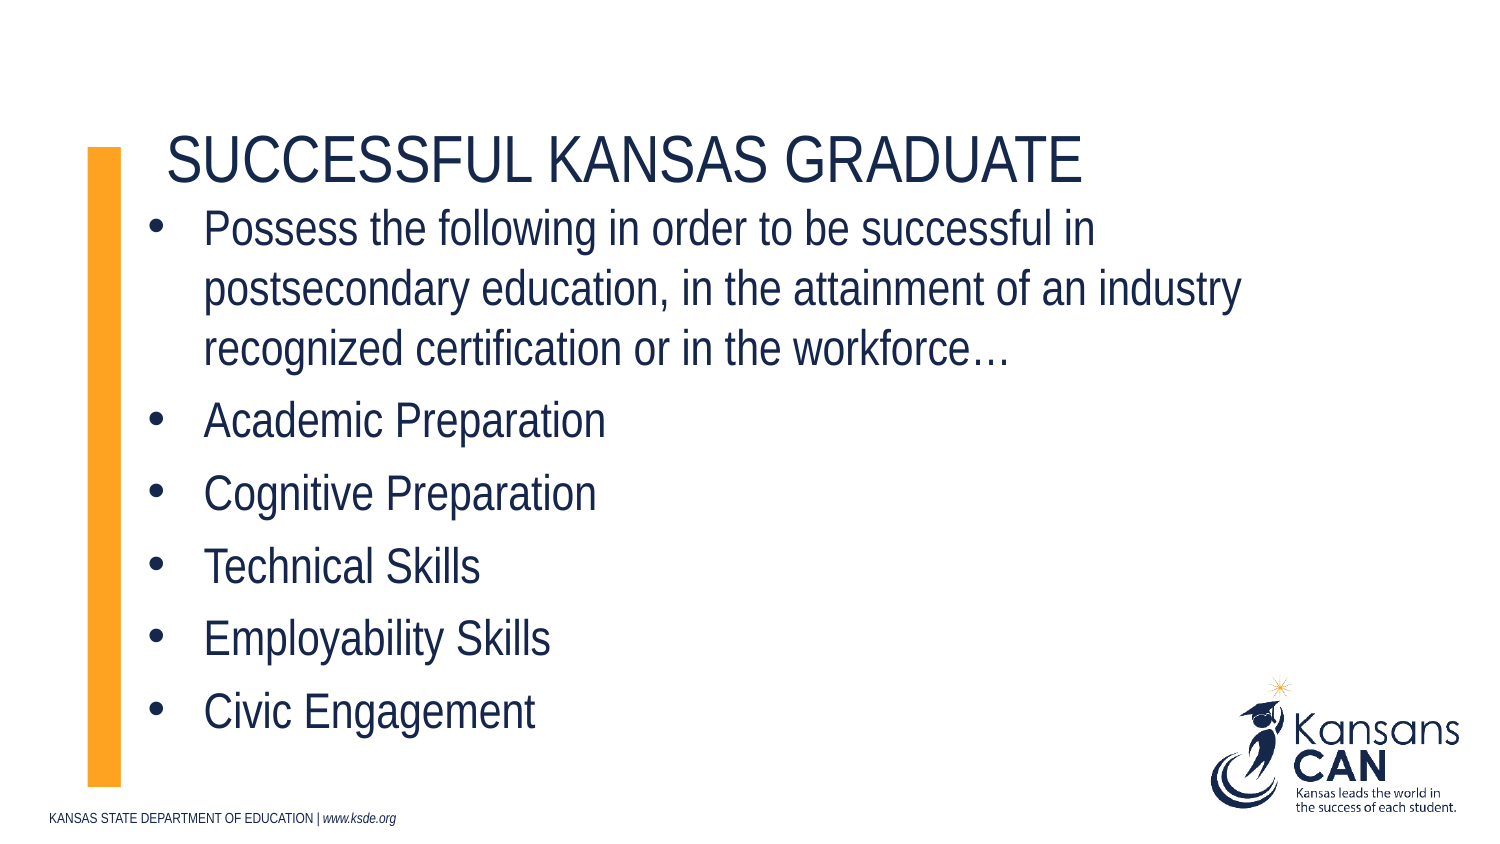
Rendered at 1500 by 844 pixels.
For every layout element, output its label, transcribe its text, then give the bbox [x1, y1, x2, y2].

title Successful Kansas graduate [106, 99, 1352, 196]
picture [1208, 671, 1463, 822]
list Possess the following in order to be successful in postsecondary education, in the attainment of an industry recognized certification or in the workforce… Academic Preparation Cognitive Preparation Technical Skills Employability Skills Civic Engagement [87, 147, 1333, 787]
